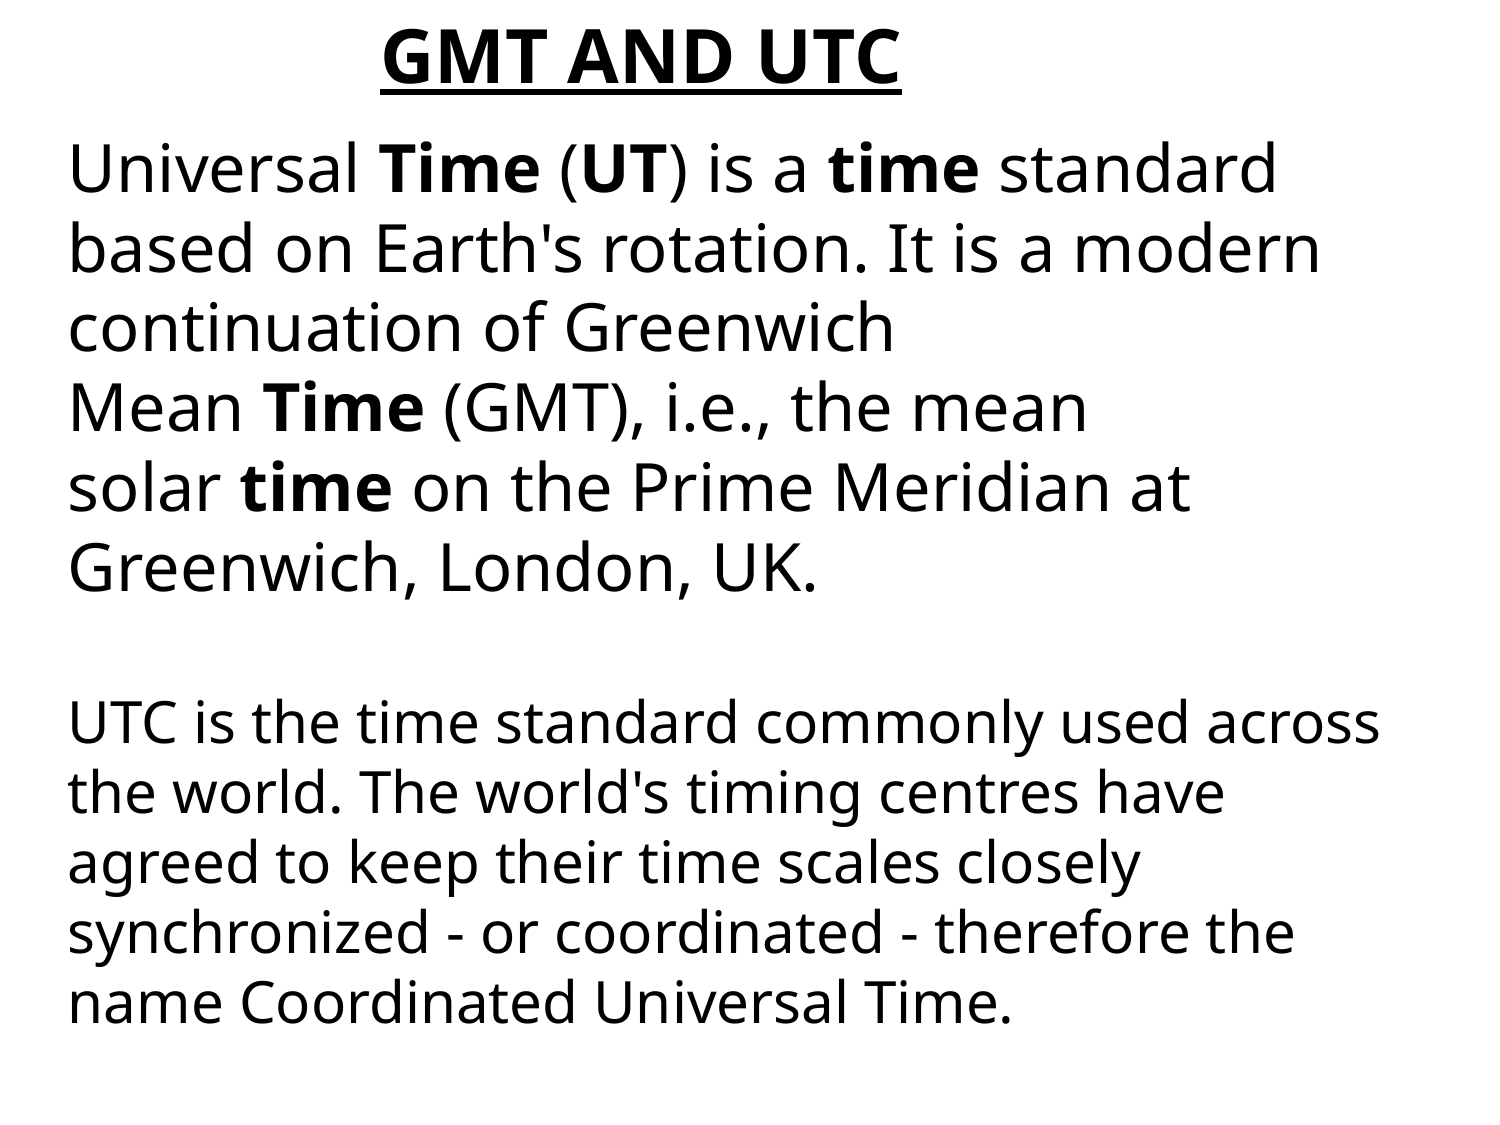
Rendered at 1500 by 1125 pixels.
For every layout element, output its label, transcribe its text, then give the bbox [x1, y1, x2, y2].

text_box Universal Time (UT) is a time standard based on Earth's rotation. It is a modern continuation of Greenwich Mean Time (GMT), i.e., the mean solar time on the Prime Meridian at Greenwich, London, UK. UTC is the time standard commonly used across the world. The world's timing centres have agreed to keep their time scales closely synchronized - or coordinated - therefore the name Coordinated Universal Time. [53, 117, 1400, 1043]
text_box GMT AND UTC [365, 1, 918, 106]
